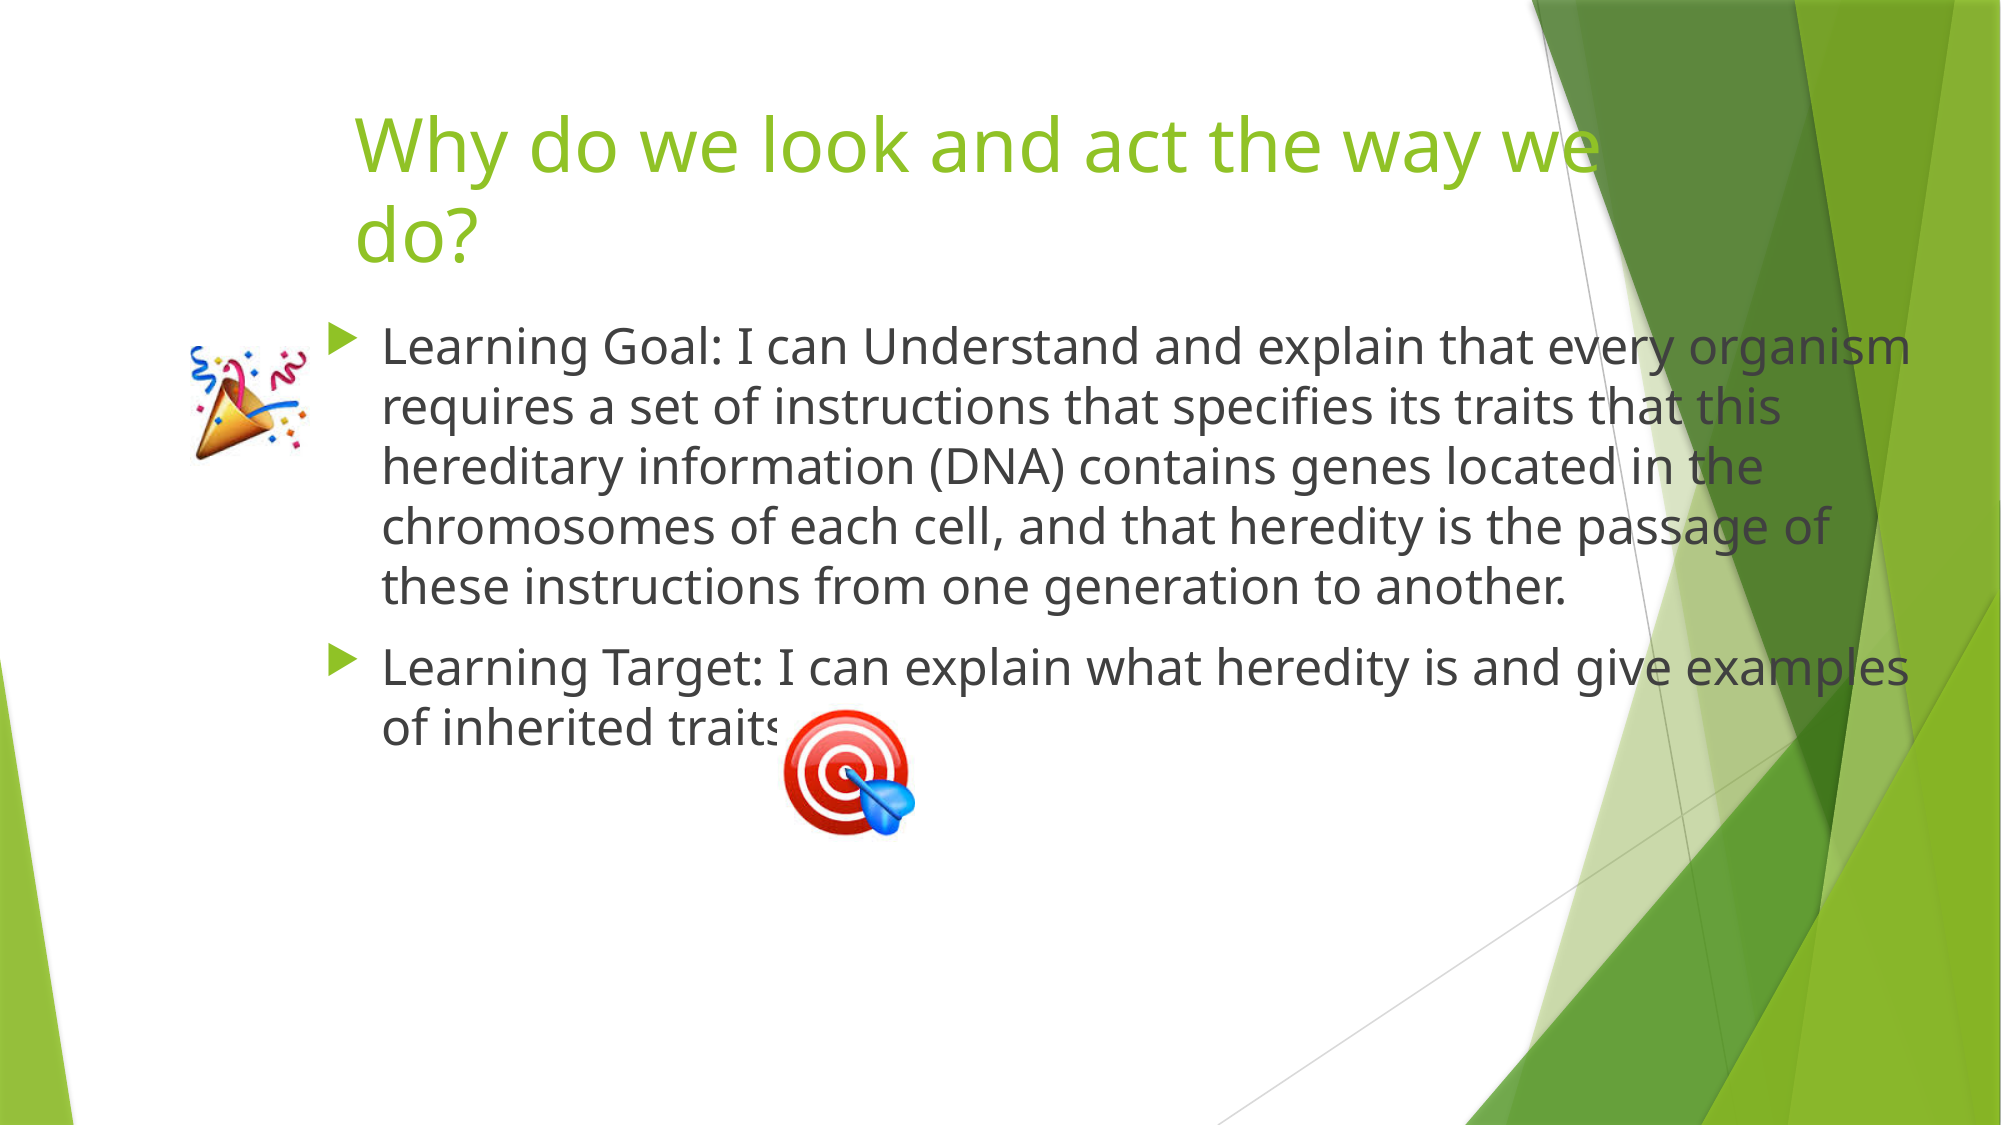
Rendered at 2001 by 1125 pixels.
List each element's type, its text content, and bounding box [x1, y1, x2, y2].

list Learning Goal: I can Understand and explain that every organism requires a set of instructions that specifies its traits that this hereditary information (DNA) contains genes located in the chromosomes of each cell, and that heredity is the passage of these instructions from one generation to another. Learning Target: I can explain what heredity is and give examples of inherited traits. [309, 306, 1949, 1002]
title Why do we look and act the way we do? [339, 90, 1750, 306]
picture [776, 703, 916, 842]
picture [189, 346, 311, 467]
